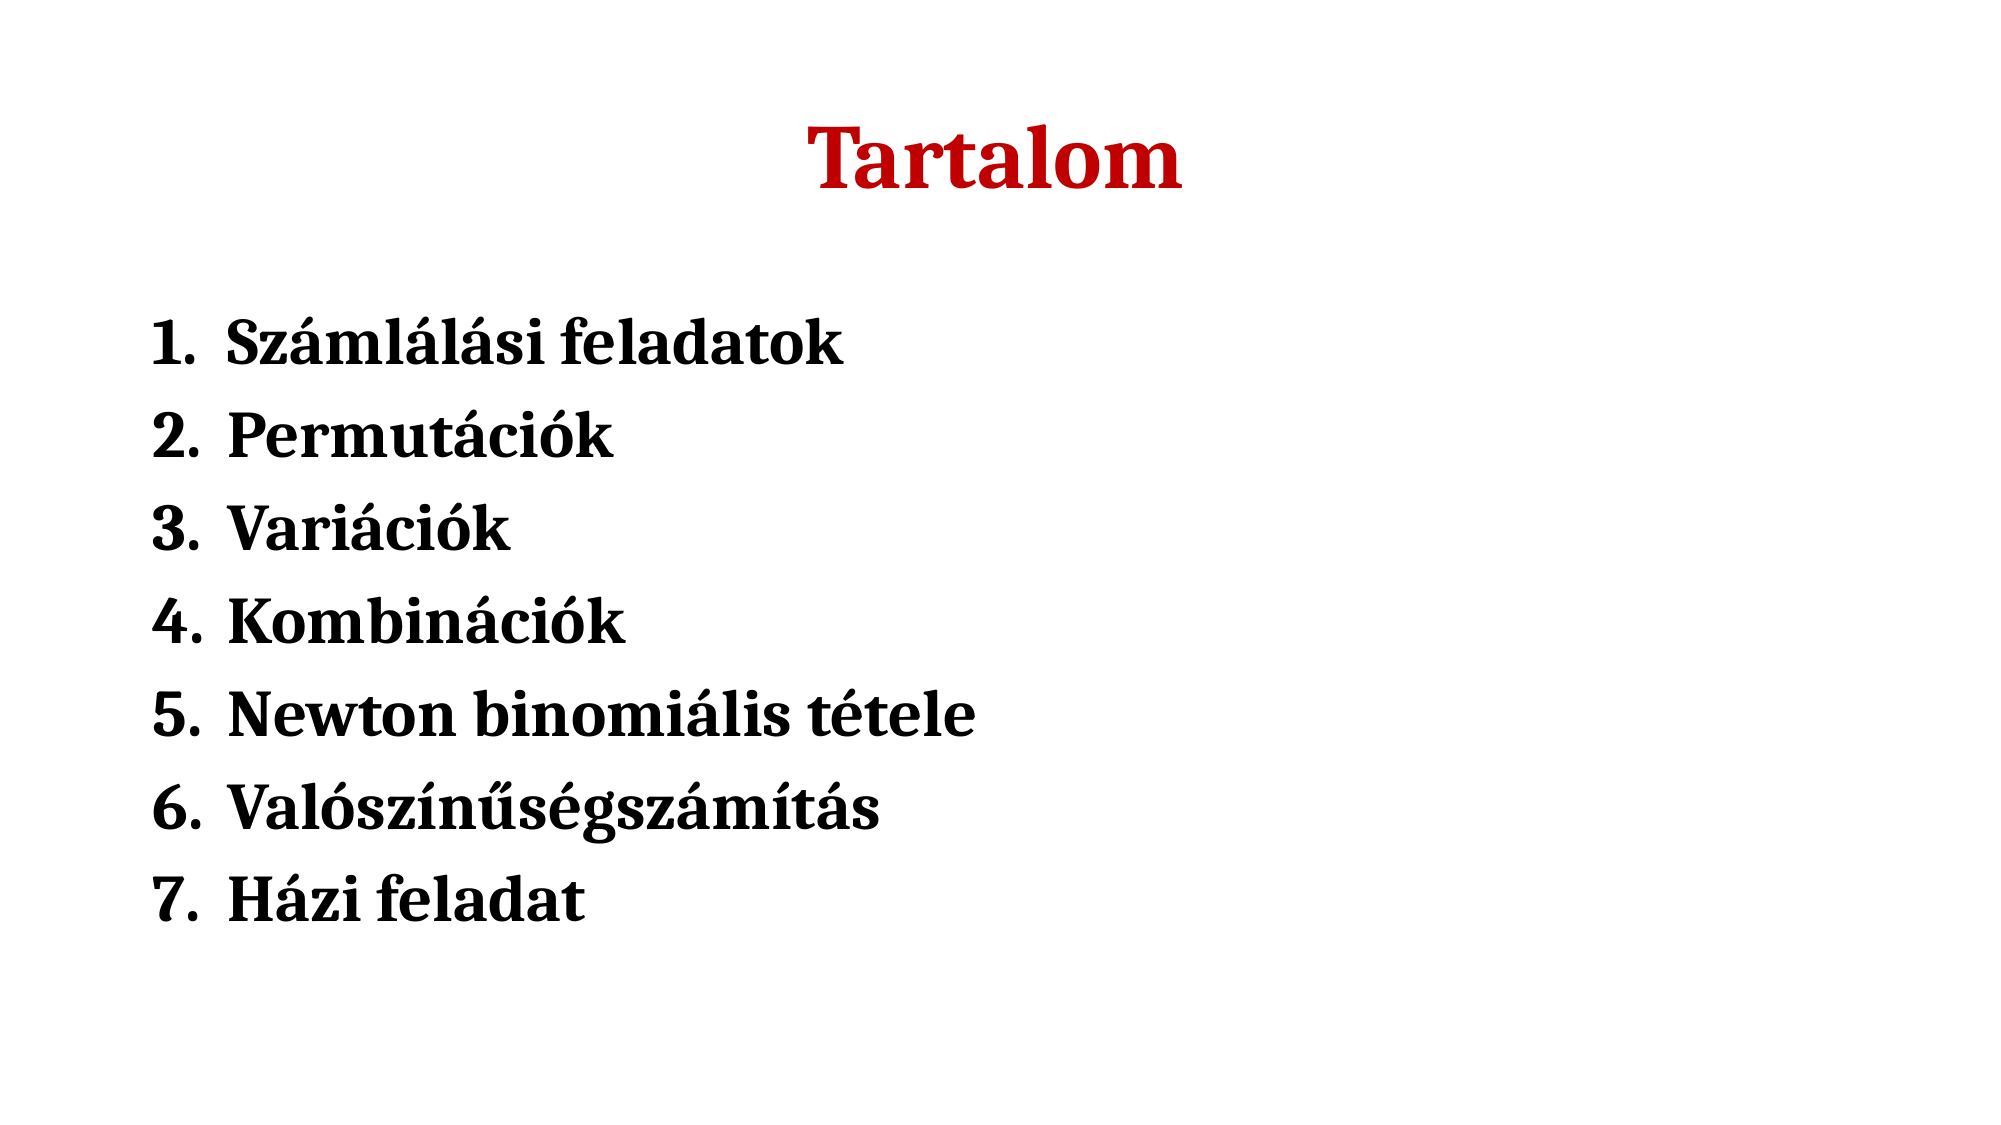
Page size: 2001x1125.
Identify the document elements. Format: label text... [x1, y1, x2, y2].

title Tartalom [133, 85, 1859, 303]
list Számlálási feladatok Permutációk Variációk Kombinációk Newton binomiális tétele Valószínűségszámítás Házi feladat [137, 299, 1863, 1014]
